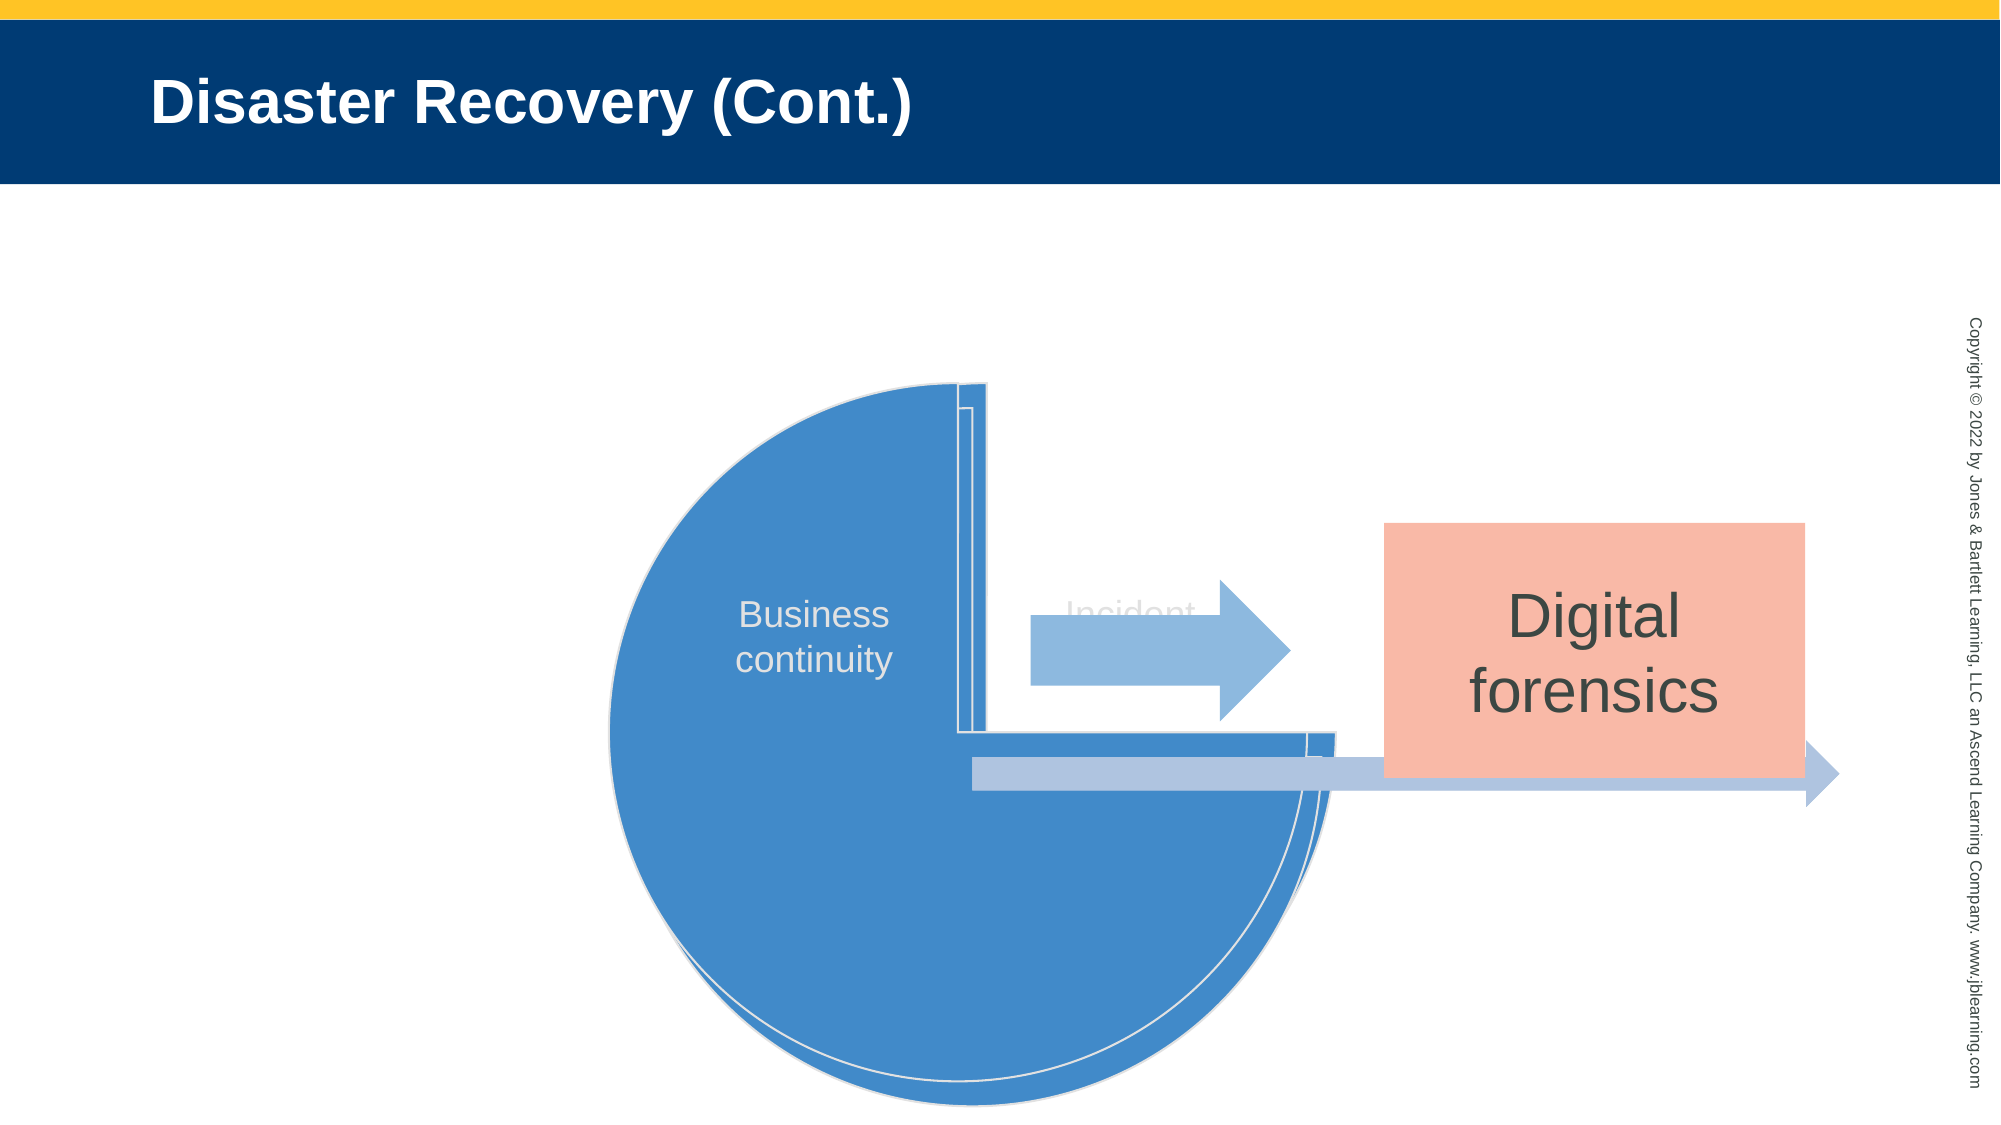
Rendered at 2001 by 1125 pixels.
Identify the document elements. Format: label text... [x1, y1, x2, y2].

title Disaster Recovery (Cont.) [0, 19, 2000, 185]
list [105, 270, 1840, 1103]
